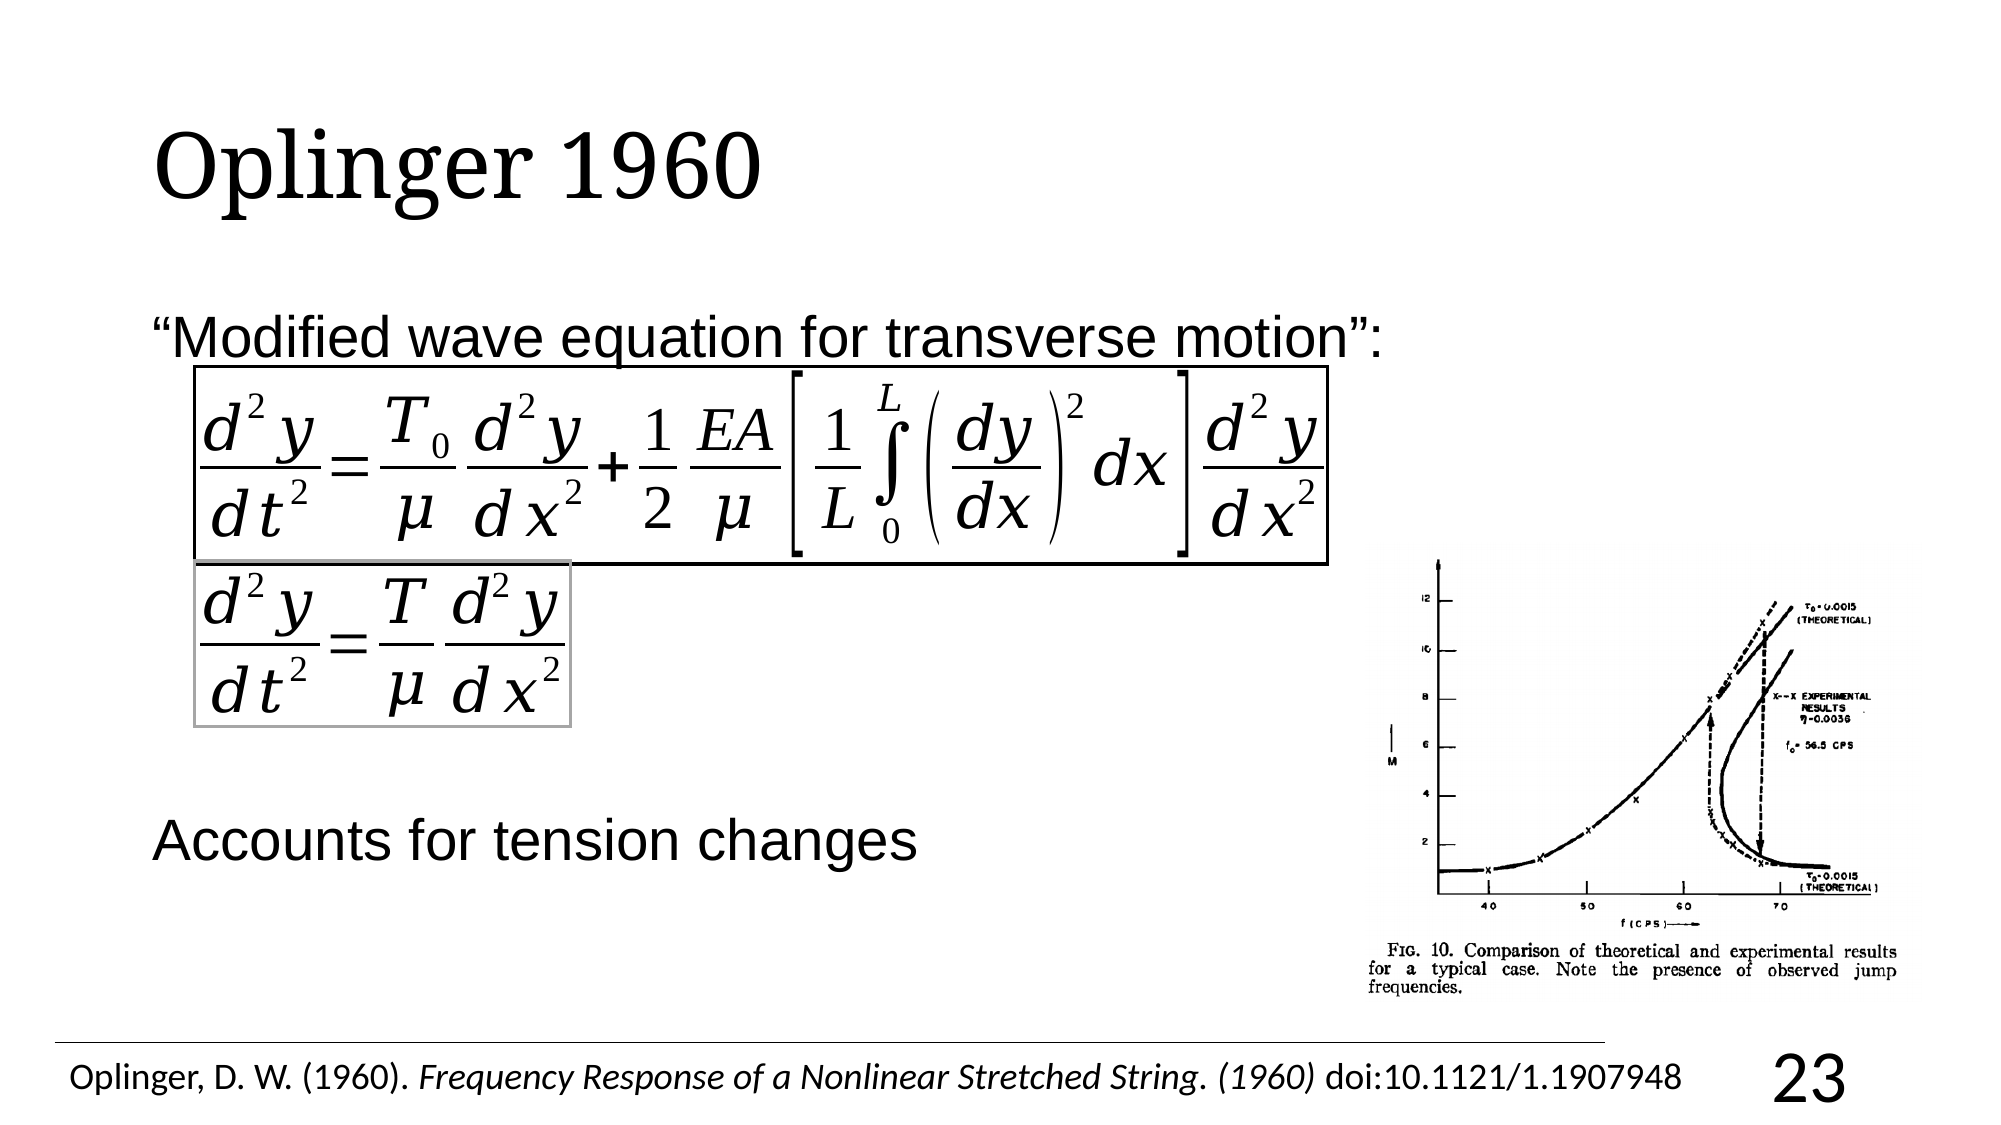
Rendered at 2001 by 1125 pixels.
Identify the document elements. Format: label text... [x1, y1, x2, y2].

text_box Oplinger, D. W. (1960). Frequency Response of a Nonlinear Stretched String. (1960) doi:10.1121/1.1907948 [54, 1044, 1780, 1104]
list “Modified wave equation for transverse motion”: Accounts for tension changes [137, 299, 1457, 1014]
picture [1365, 542, 1922, 1003]
title Oplinger 1960 [137, 59, 1366, 278]
slide_number 23 [1412, 1042, 1863, 1103]
